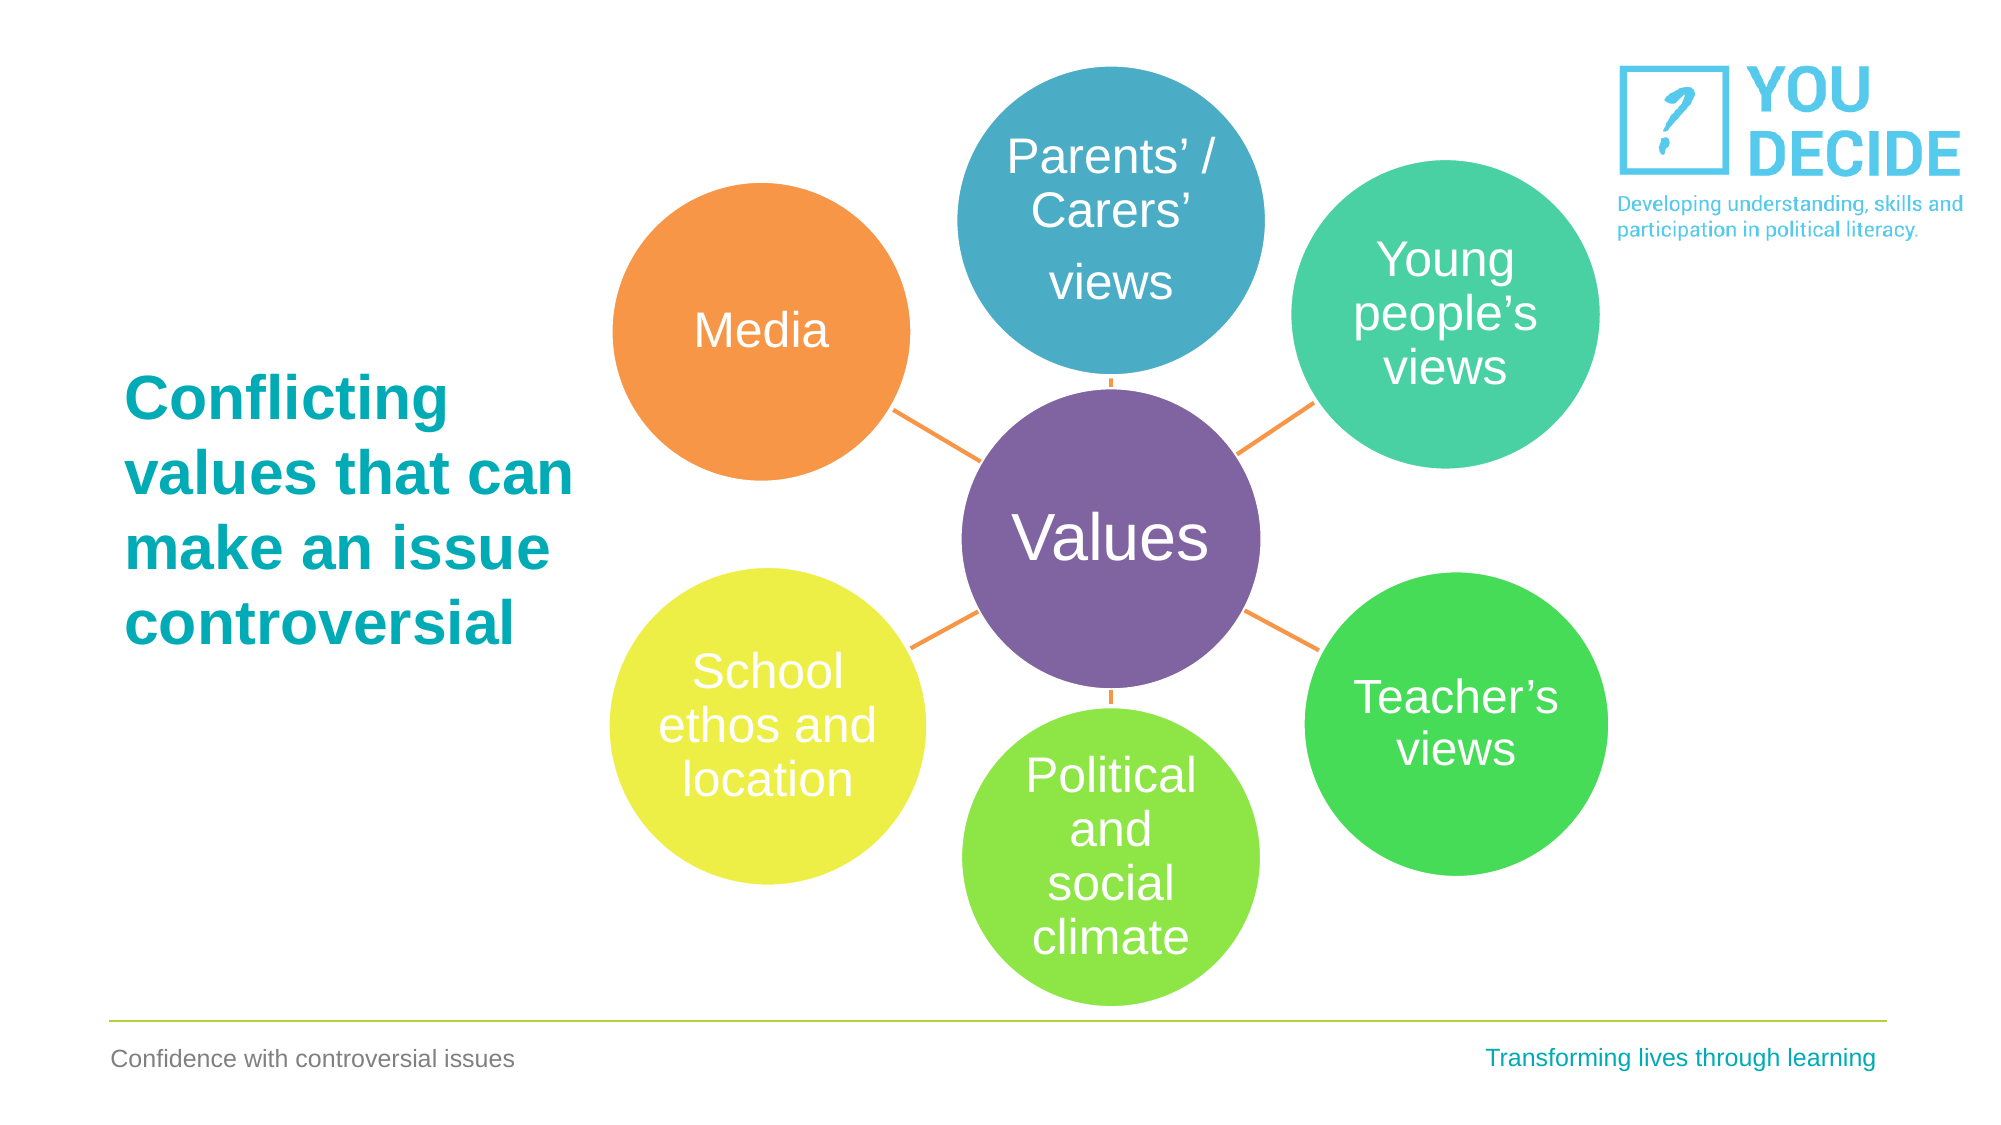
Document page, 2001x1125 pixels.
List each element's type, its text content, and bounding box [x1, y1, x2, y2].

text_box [333, 91, 1885, 981]
title Conflicting values that can make an issue controversial [109, 136, 327, 879]
picture [1602, 49, 1976, 257]
